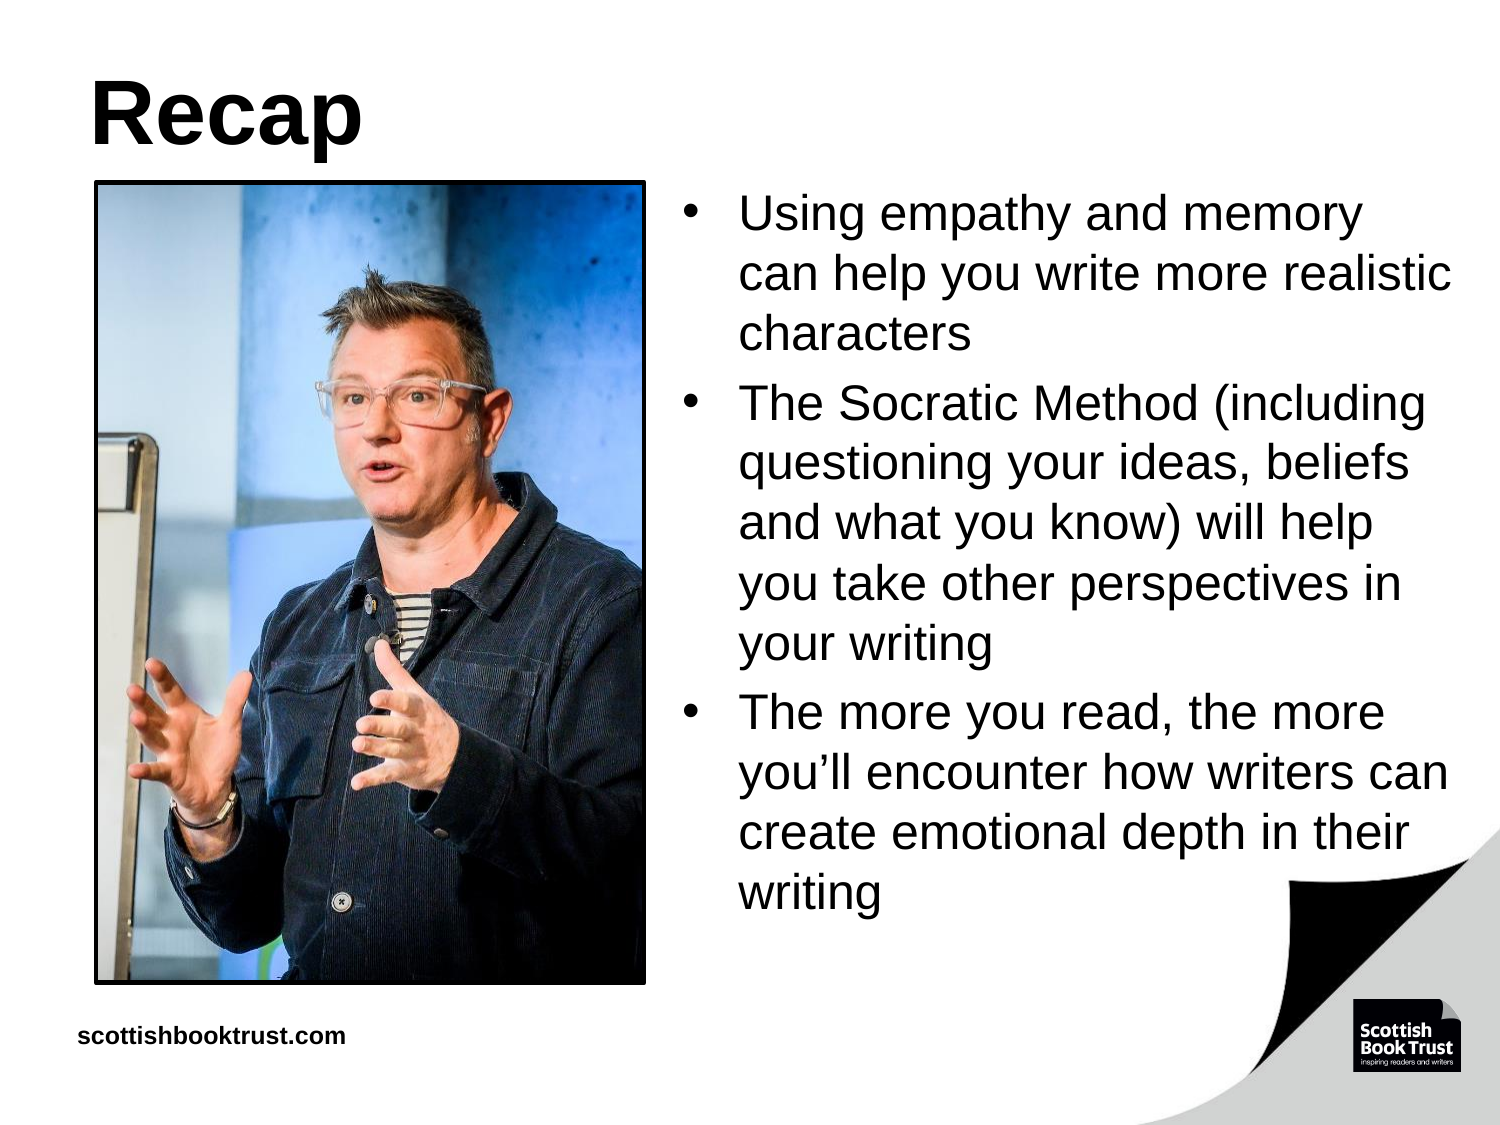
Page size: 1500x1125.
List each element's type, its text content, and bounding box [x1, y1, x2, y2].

title Recap [75, 45, 1425, 233]
text_box scottishbooktrust.com [62, 1012, 513, 1058]
list Using empathy and memory can help you write more realistic characters The Socratic Method (including questioning your ideas, beliefs and what you know) will help you take other perspectives in your writing The more you read, the more you’ll encounter how writers can create emotional depth in their writing [667, 172, 1471, 1024]
picture [0, 0, 1500, 1125]
